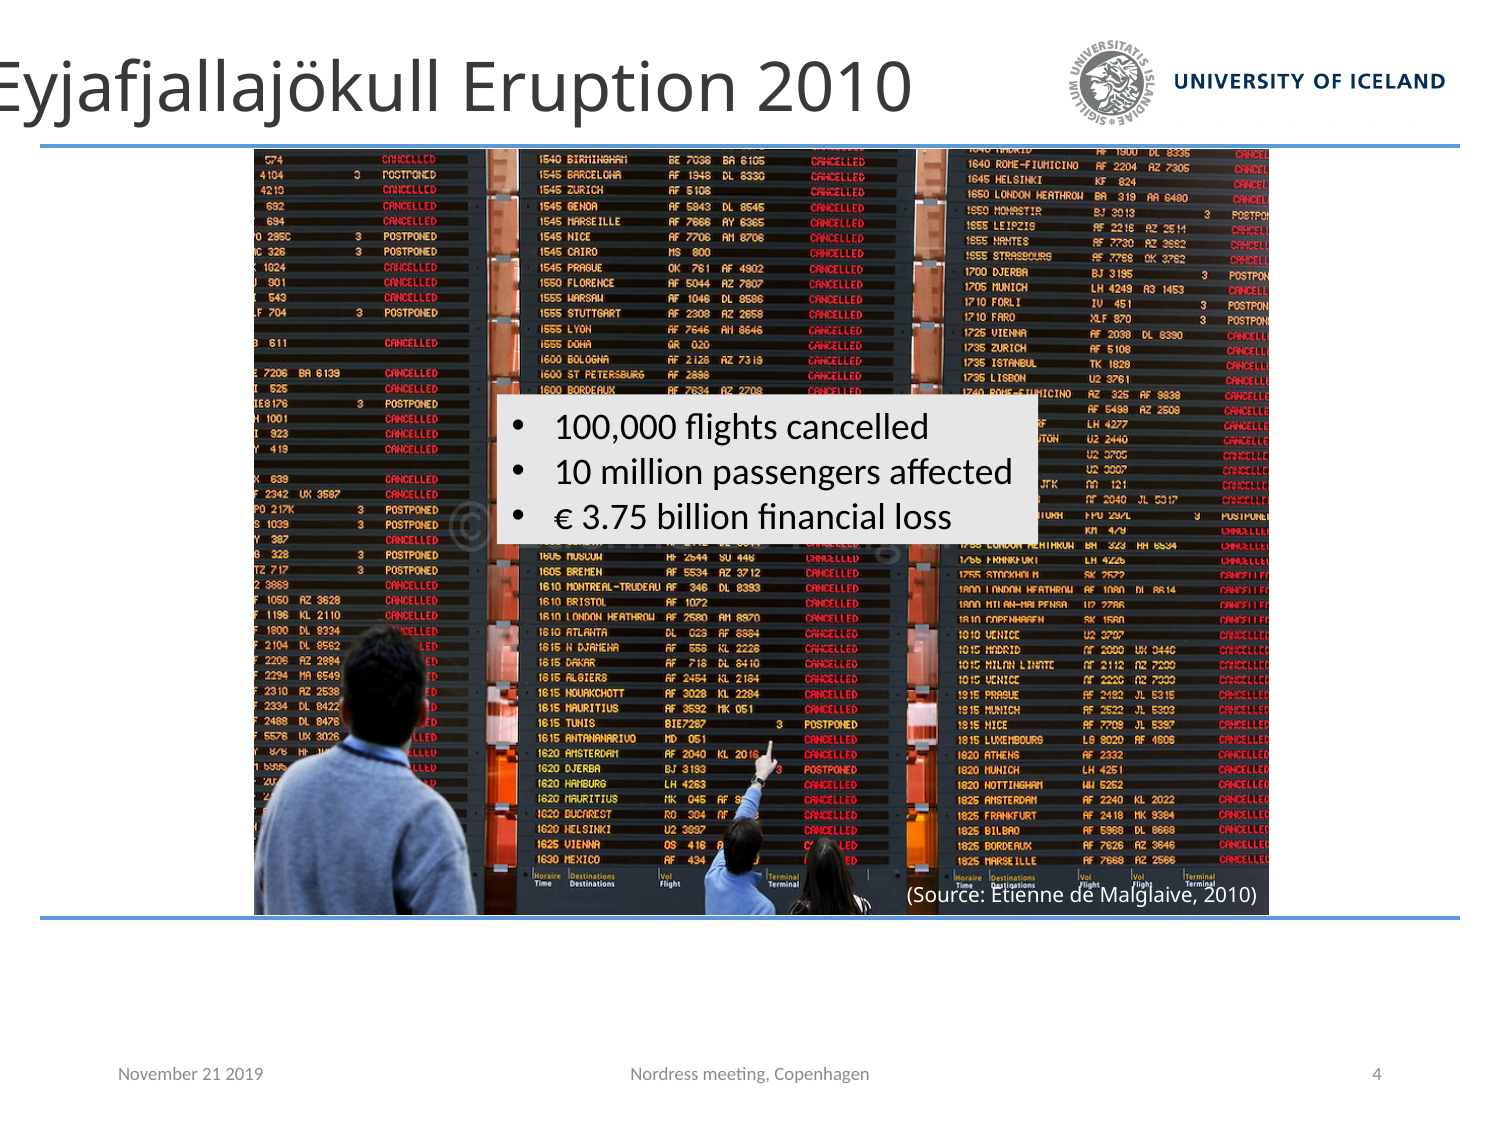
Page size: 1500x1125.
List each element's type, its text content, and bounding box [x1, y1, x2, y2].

picture [1059, 38, 1454, 128]
picture [254, 149, 1269, 915]
text_box Eyjafjallajökull Eruption 2010 [0, 35, 929, 133]
footer Nordress meeting, Copenhagen [496, 1042, 1004, 1103]
slide_number 4 [1059, 1042, 1397, 1103]
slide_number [103, 1042, 441, 1103]
